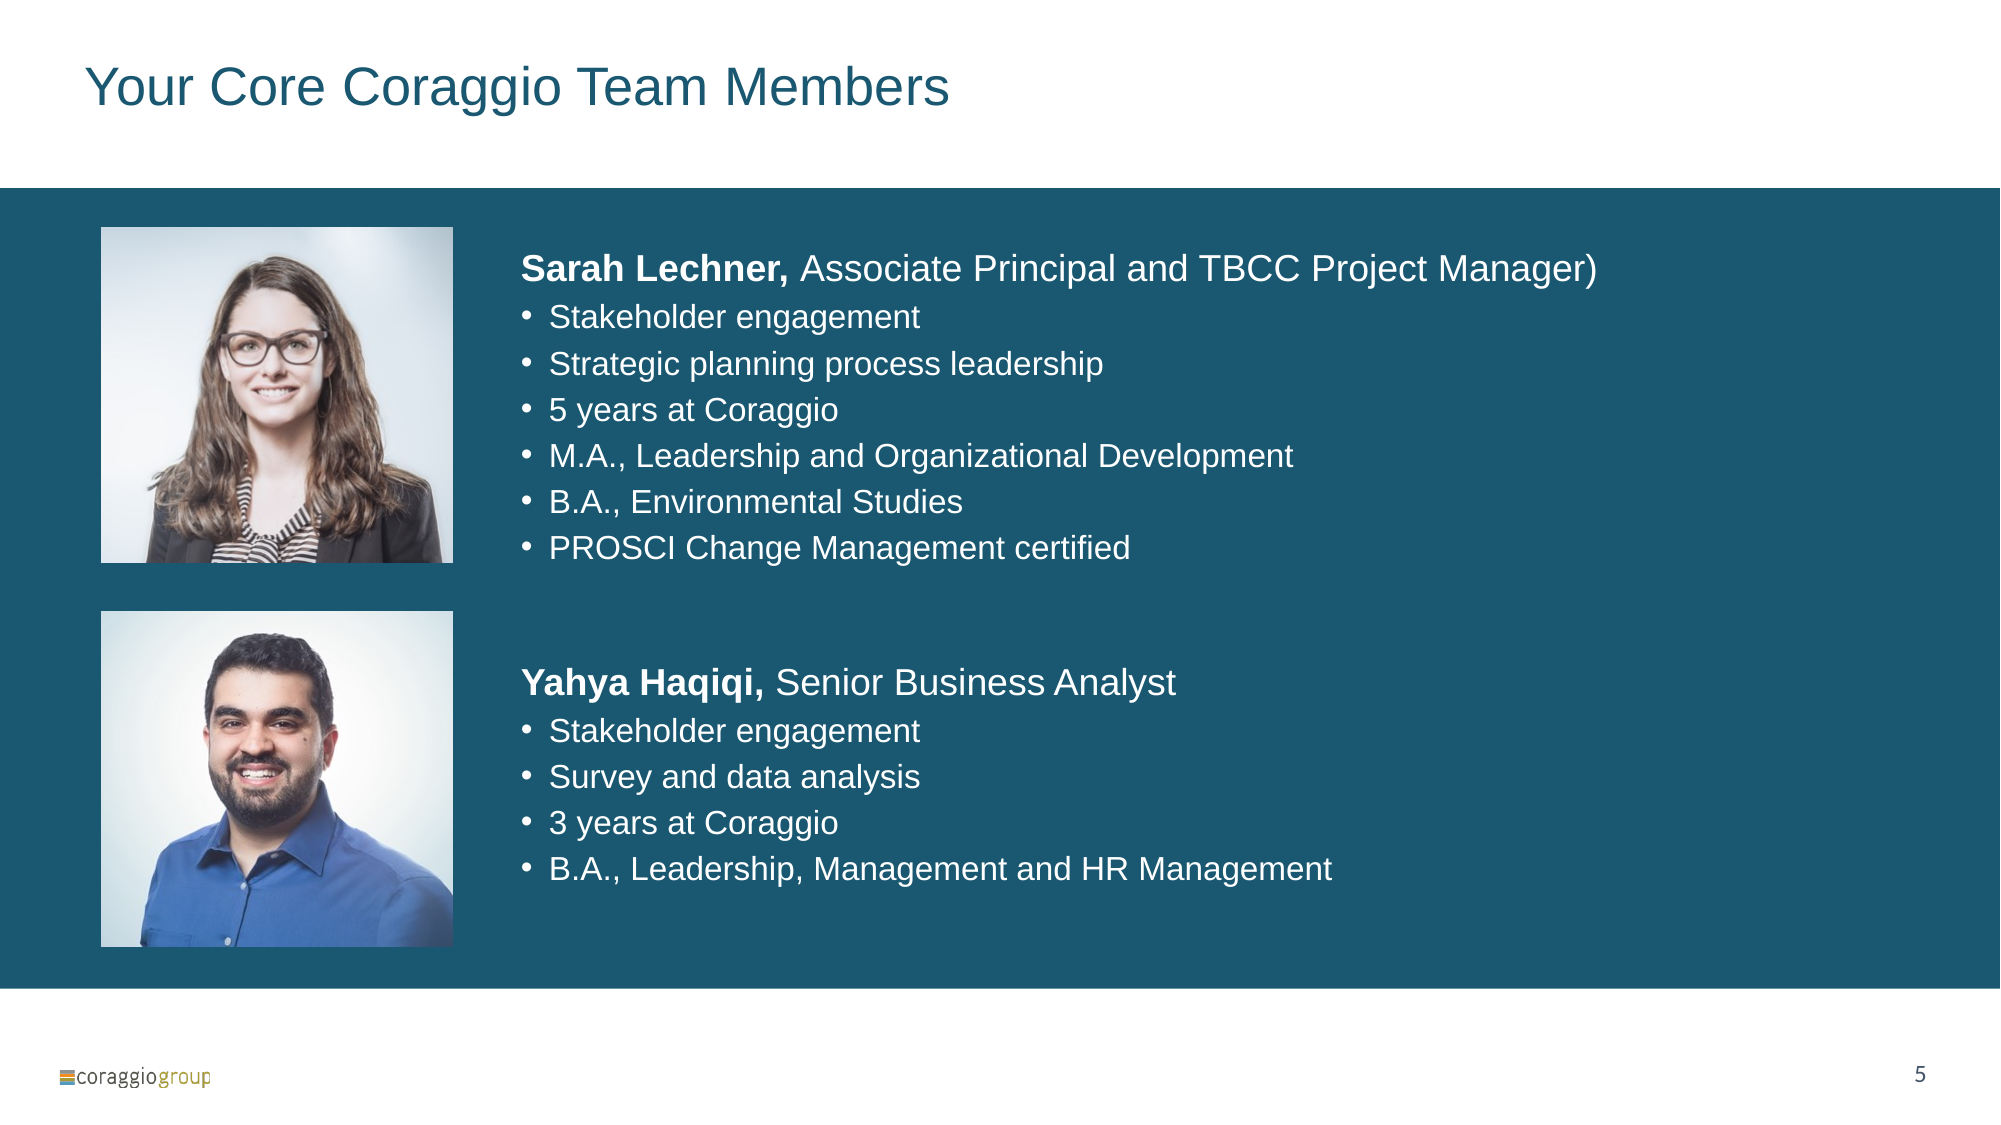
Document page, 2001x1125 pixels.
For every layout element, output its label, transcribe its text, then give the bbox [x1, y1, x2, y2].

picture [101, 611, 453, 947]
picture [101, 227, 453, 563]
text_box Sarah Lechner, Associate Principal and TBCC Project Manager) Stakeholder engagement Strategic planning process leadership 5 years at Coraggio M.A., Leadership and Organizational Development B.A., Environmental Studies PROSCI Change Management certified [506, 236, 1790, 574]
list Your Core Coraggio Team Members [70, 56, 1063, 131]
slide_number 5 [1491, 1042, 1942, 1103]
text_box Yahya Haqiqi, Senior Business Analyst Stakeholder engagement Survey and data analysis 3 years at Coraggio B.A., Leadership, Management and HR Management [506, 650, 1790, 895]
